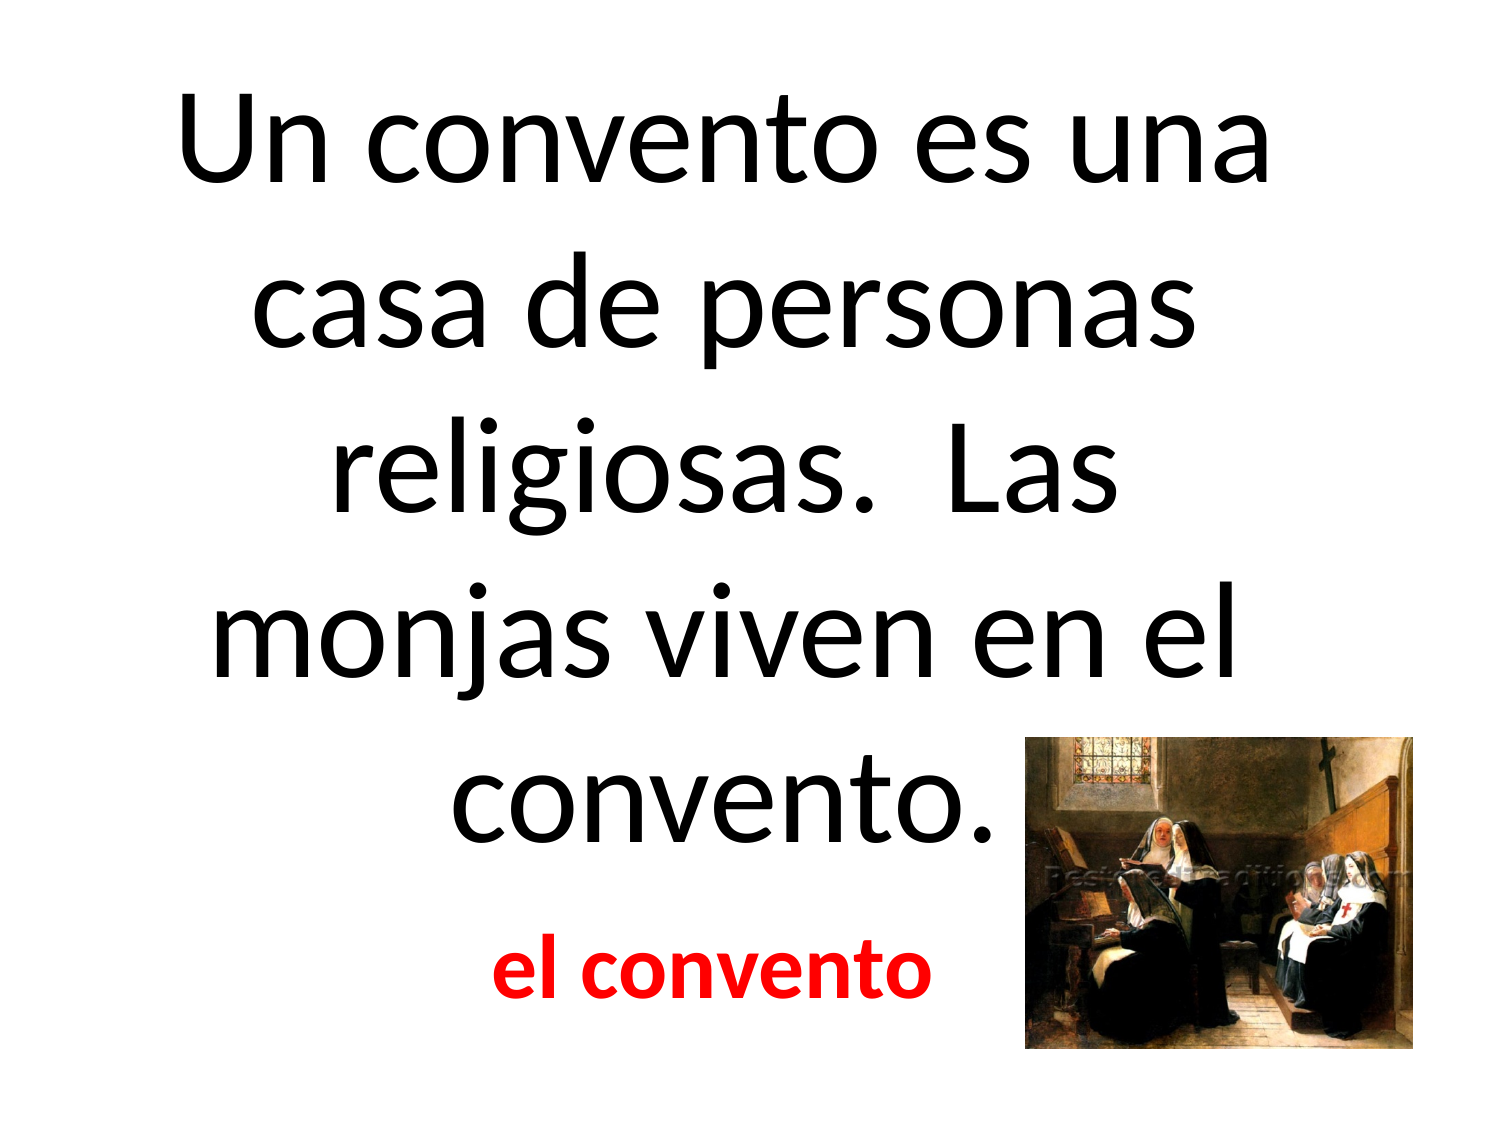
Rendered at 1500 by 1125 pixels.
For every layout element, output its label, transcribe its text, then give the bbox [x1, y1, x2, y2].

text_box el convento [275, 899, 1019, 1025]
text_box Un convento es una casa de personas religiosas. Las monjas viven en el convento. [150, 37, 1300, 877]
picture [1024, 737, 1413, 1049]
